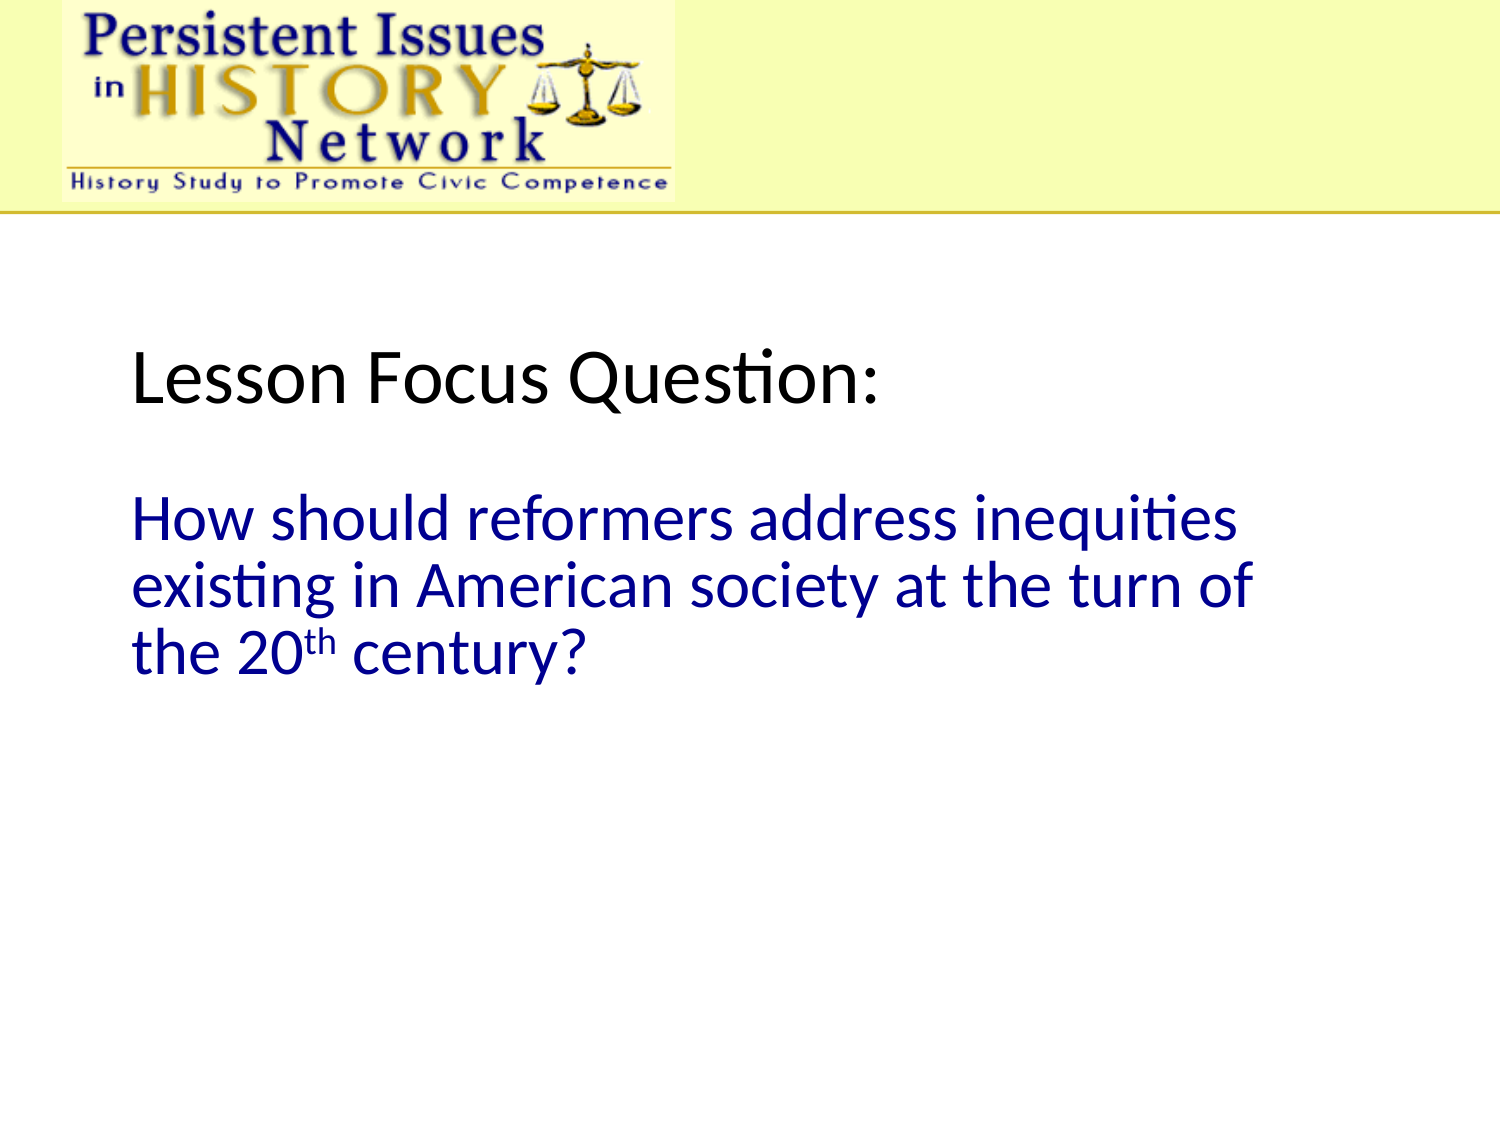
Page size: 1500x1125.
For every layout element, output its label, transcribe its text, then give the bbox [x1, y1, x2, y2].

text_box Lesson Focus Question: How should reformers address inequities existing in American society at the turn of the 20th century? [116, 337, 1350, 858]
text_box [0, 0, 1500, 212]
picture [62, 0, 676, 202]
